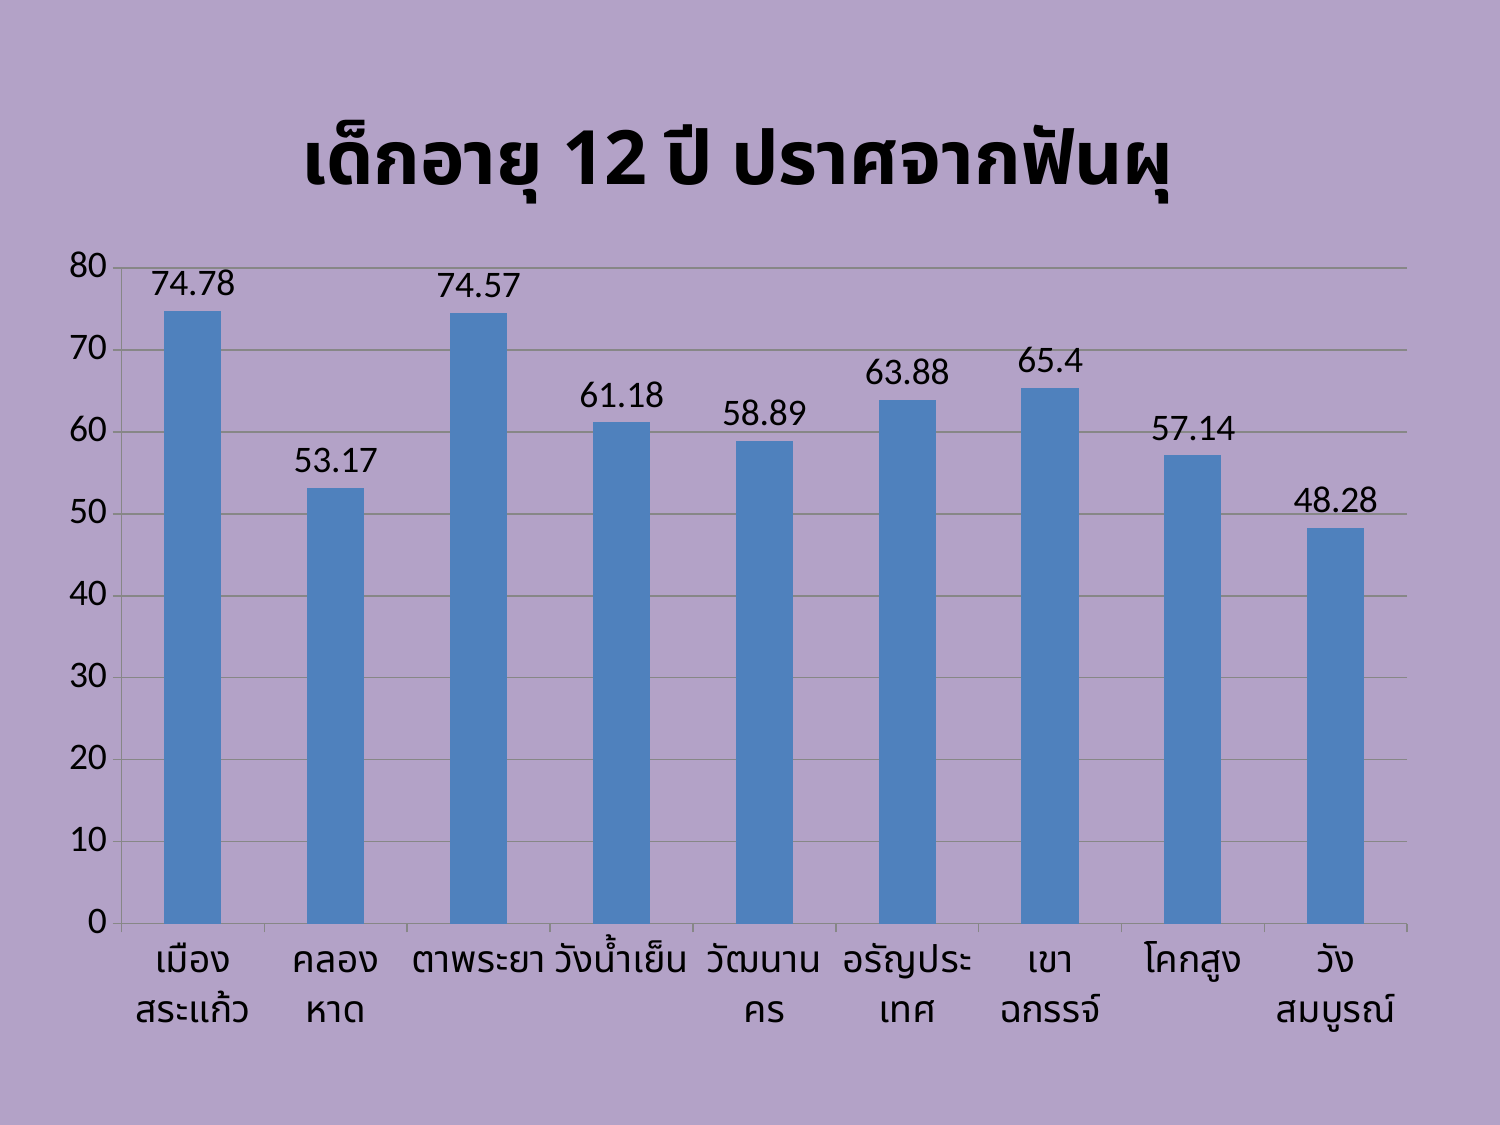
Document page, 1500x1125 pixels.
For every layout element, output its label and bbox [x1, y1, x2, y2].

chart [41, 54, 1436, 1059]
